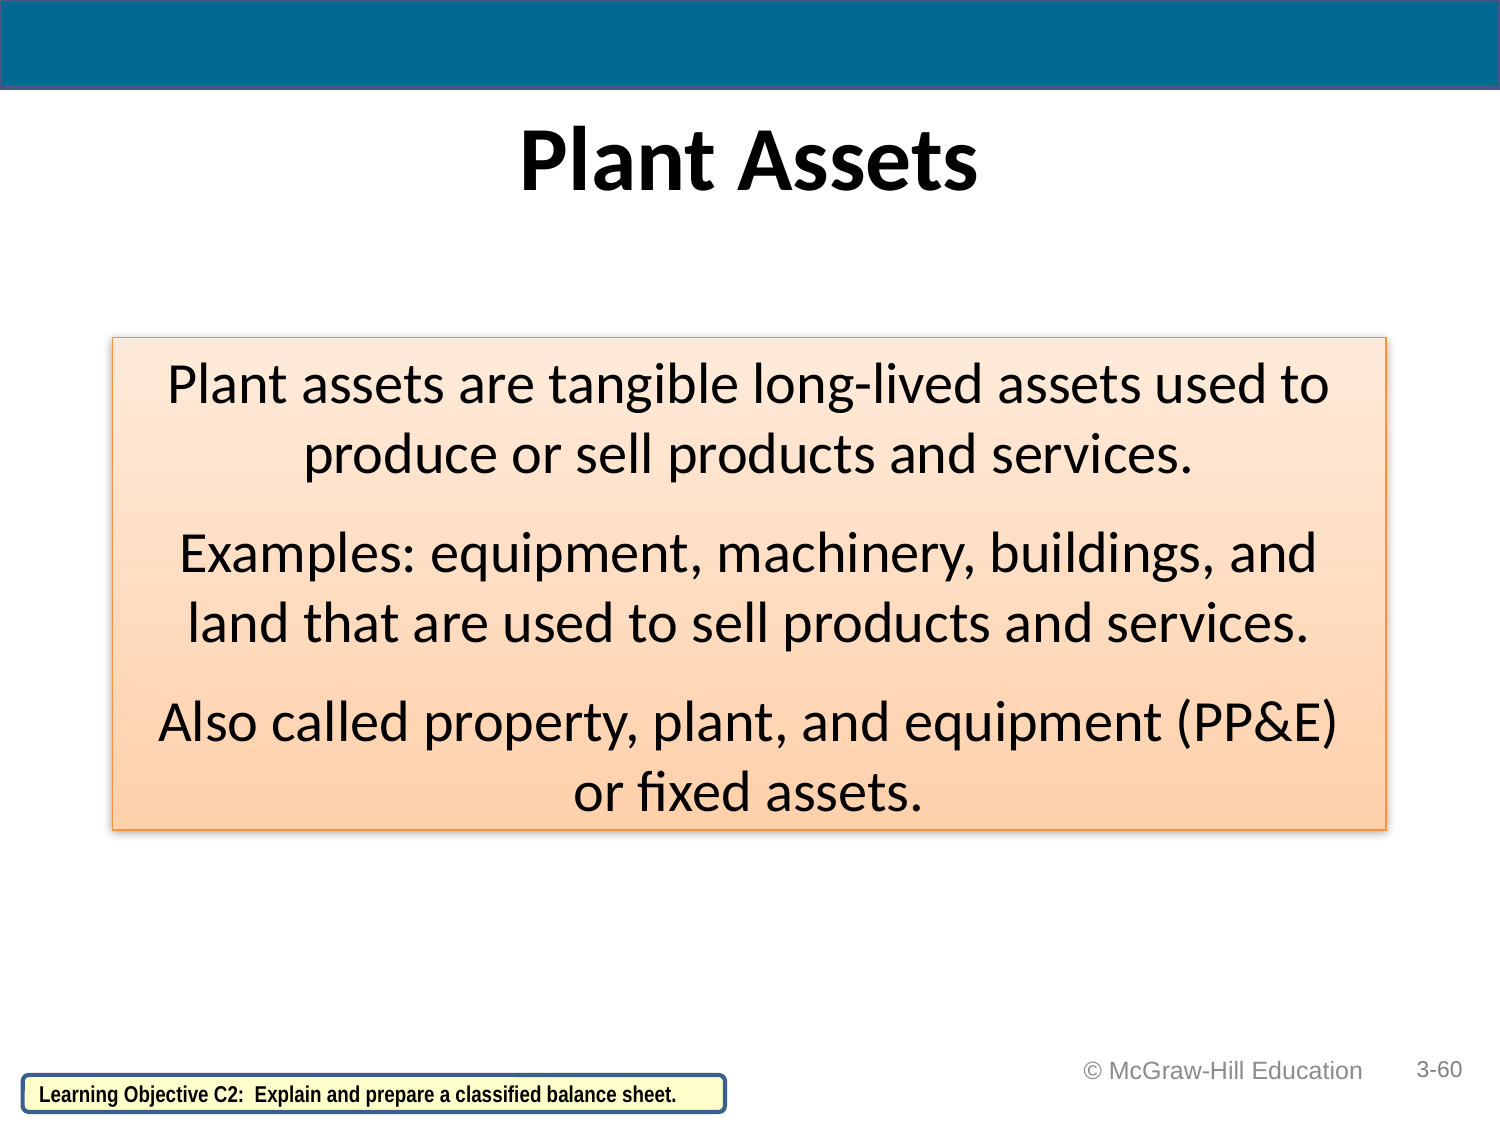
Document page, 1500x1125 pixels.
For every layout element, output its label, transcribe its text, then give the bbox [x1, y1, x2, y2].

text_box Learning Objective C2: Explain and prepare a classified balance sheet. [22, 1074, 726, 1113]
title Plant Assets [74, 88, 1426, 233]
text_box © McGraw-Hill Education [1061, 1047, 1127, 1085]
text_box [0, 0, 1500, 88]
text_box 3-60 [1127, 1047, 1478, 1108]
text_box Plant assets are tangible long-lived assets used to produce or sell products and services. Examples: equipment, machinery, buildings, and land that are used to sell products and services. Also called property, plant, and equipment (PP&E) or fixed assets. [112, 337, 1386, 831]
